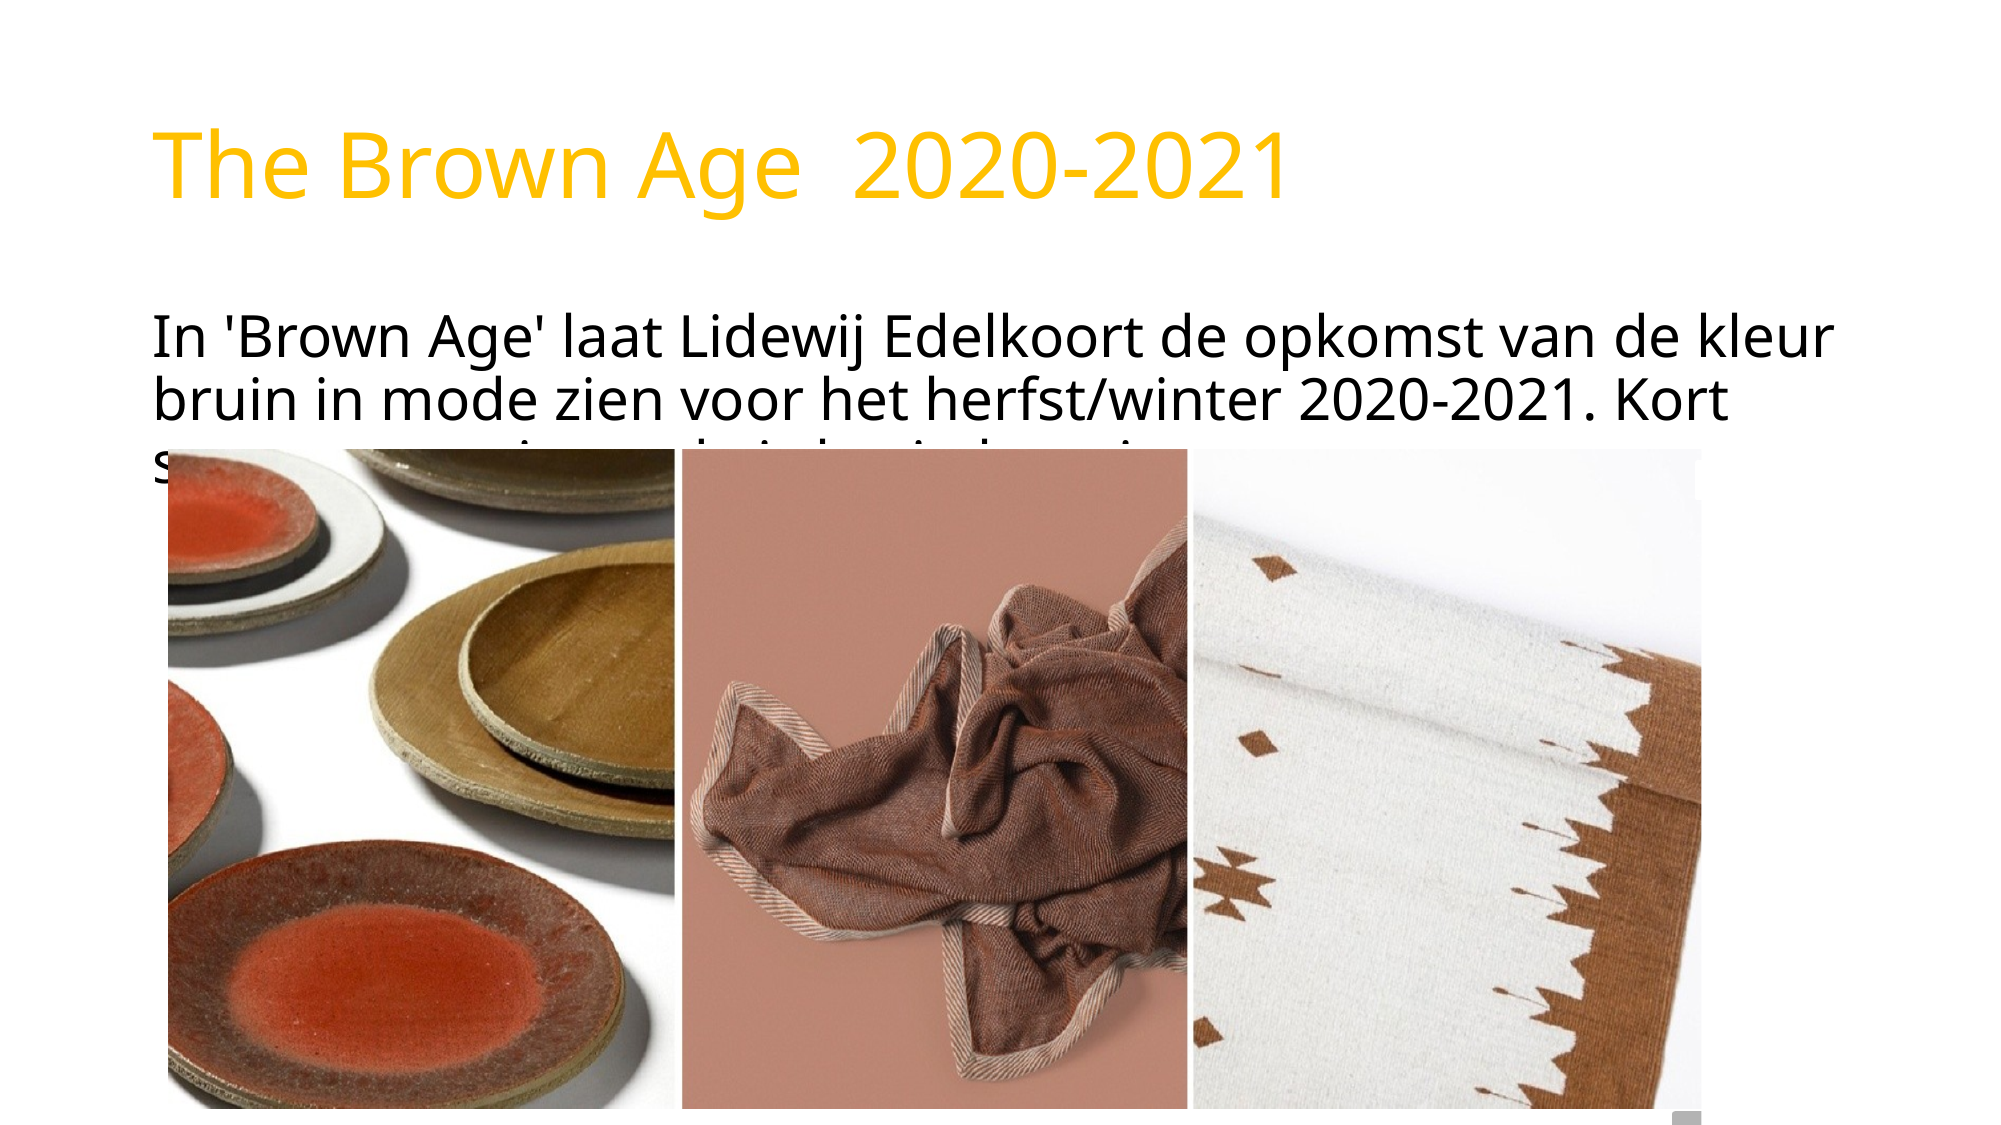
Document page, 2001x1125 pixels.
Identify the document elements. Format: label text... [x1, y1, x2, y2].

title The Brown Age 2020-2021 [137, 59, 1863, 278]
picture [167, 444, 1702, 1125]
list In 'Brown Age' laat Lidewij Edelkoort de opkomst van de kleur bruin in mode zien voor het herfst/winter 2020-2021. Kort samengevat: in mode is bruin het nieuwe zwart. [137, 299, 1863, 1014]
